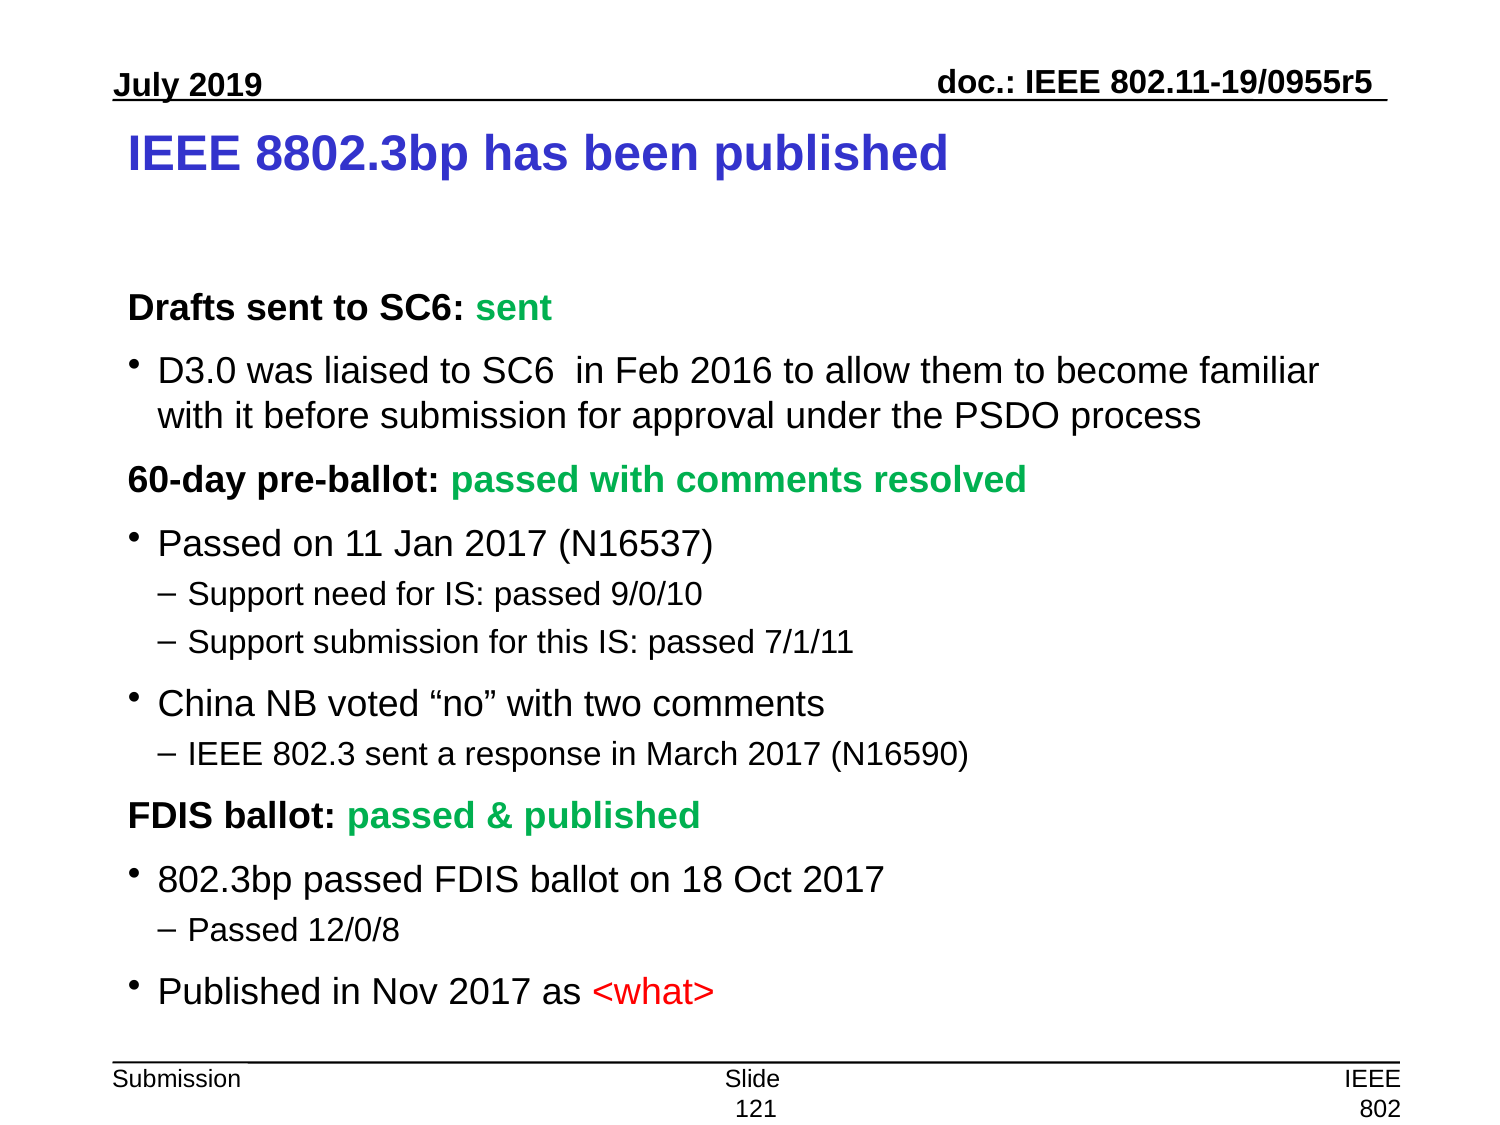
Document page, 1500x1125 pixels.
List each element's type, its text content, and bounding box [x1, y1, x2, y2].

footer IEEE 802 [1320, 1061, 1402, 1093]
title IEEE 8802.3bp has been published [112, 112, 1388, 275]
slide_number Slide 121 [709, 1061, 803, 1093]
list Drafts sent to SC6: sent D3.0 was liaised to SC6 in Feb 2016 to allow them to become familiar with it before submission for approval under the PSDO process 60-day pre-ballot: passed with comments resolved Passed on 11 Jan 2017 (N16537) Support need for IS: passed 9/0/10 Support submission for this IS: passed 7/1/11 China NB voted “no” with two comments IEEE 802.3 sent a response in March 2017 (N16590) FDIS ballot: passed & published 802.3bp passed FDIS ballot on 18 Oct 2017 Passed 12/0/8 Published in Nov 2017 as <what> [112, 275, 1388, 950]
